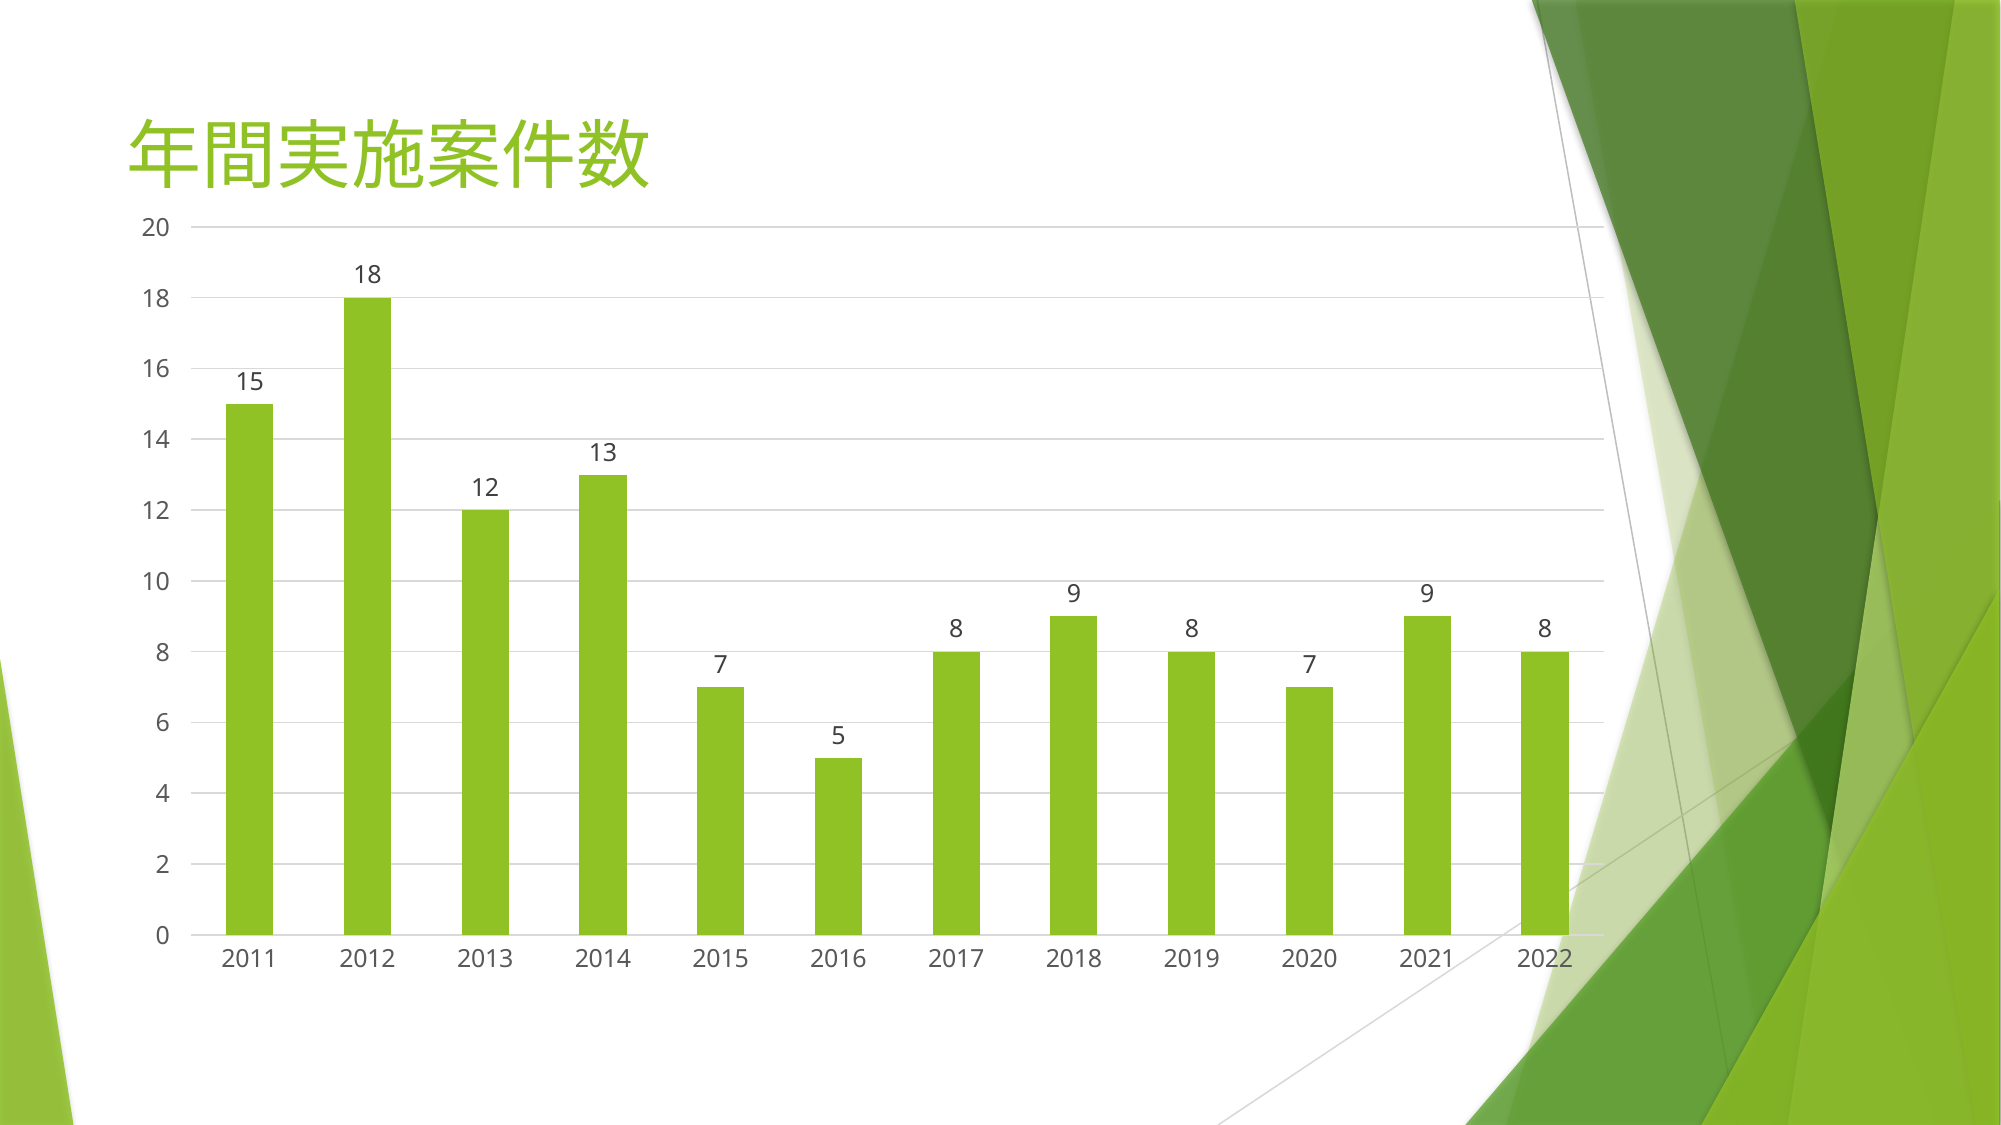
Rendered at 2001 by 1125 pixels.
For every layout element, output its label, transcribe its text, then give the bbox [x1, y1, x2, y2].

title 年間実施案件数 [111, 99, 1522, 193]
chart [110, 193, 1635, 992]
